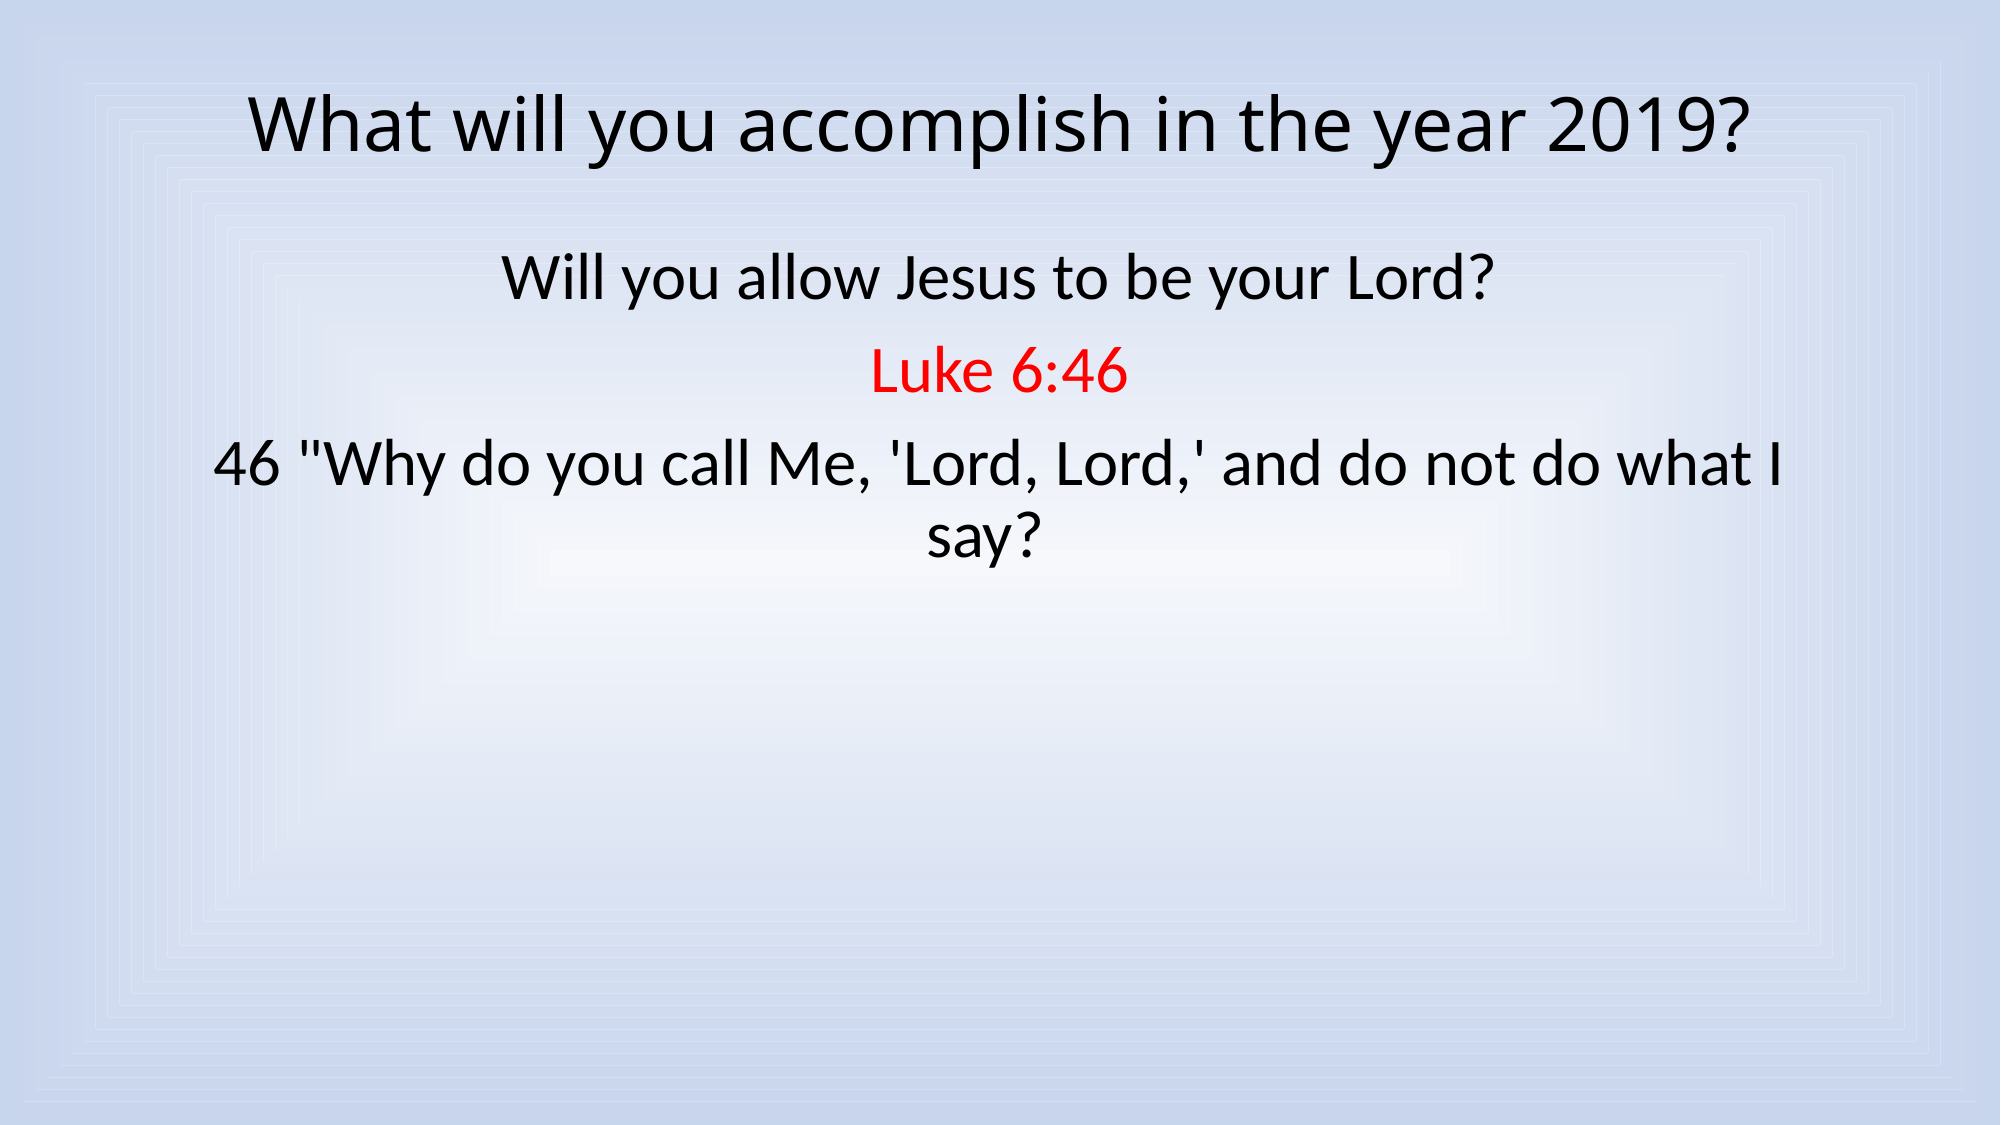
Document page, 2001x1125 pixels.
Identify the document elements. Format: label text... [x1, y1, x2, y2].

title What will you accomplish in the year 2019? [137, 59, 1863, 196]
list Will you allow Jesus to be your Lord? Luke 6:46 46 "Why do you call Me, 'Lord, Lord,' and do not do what I say? [137, 234, 1863, 1125]
